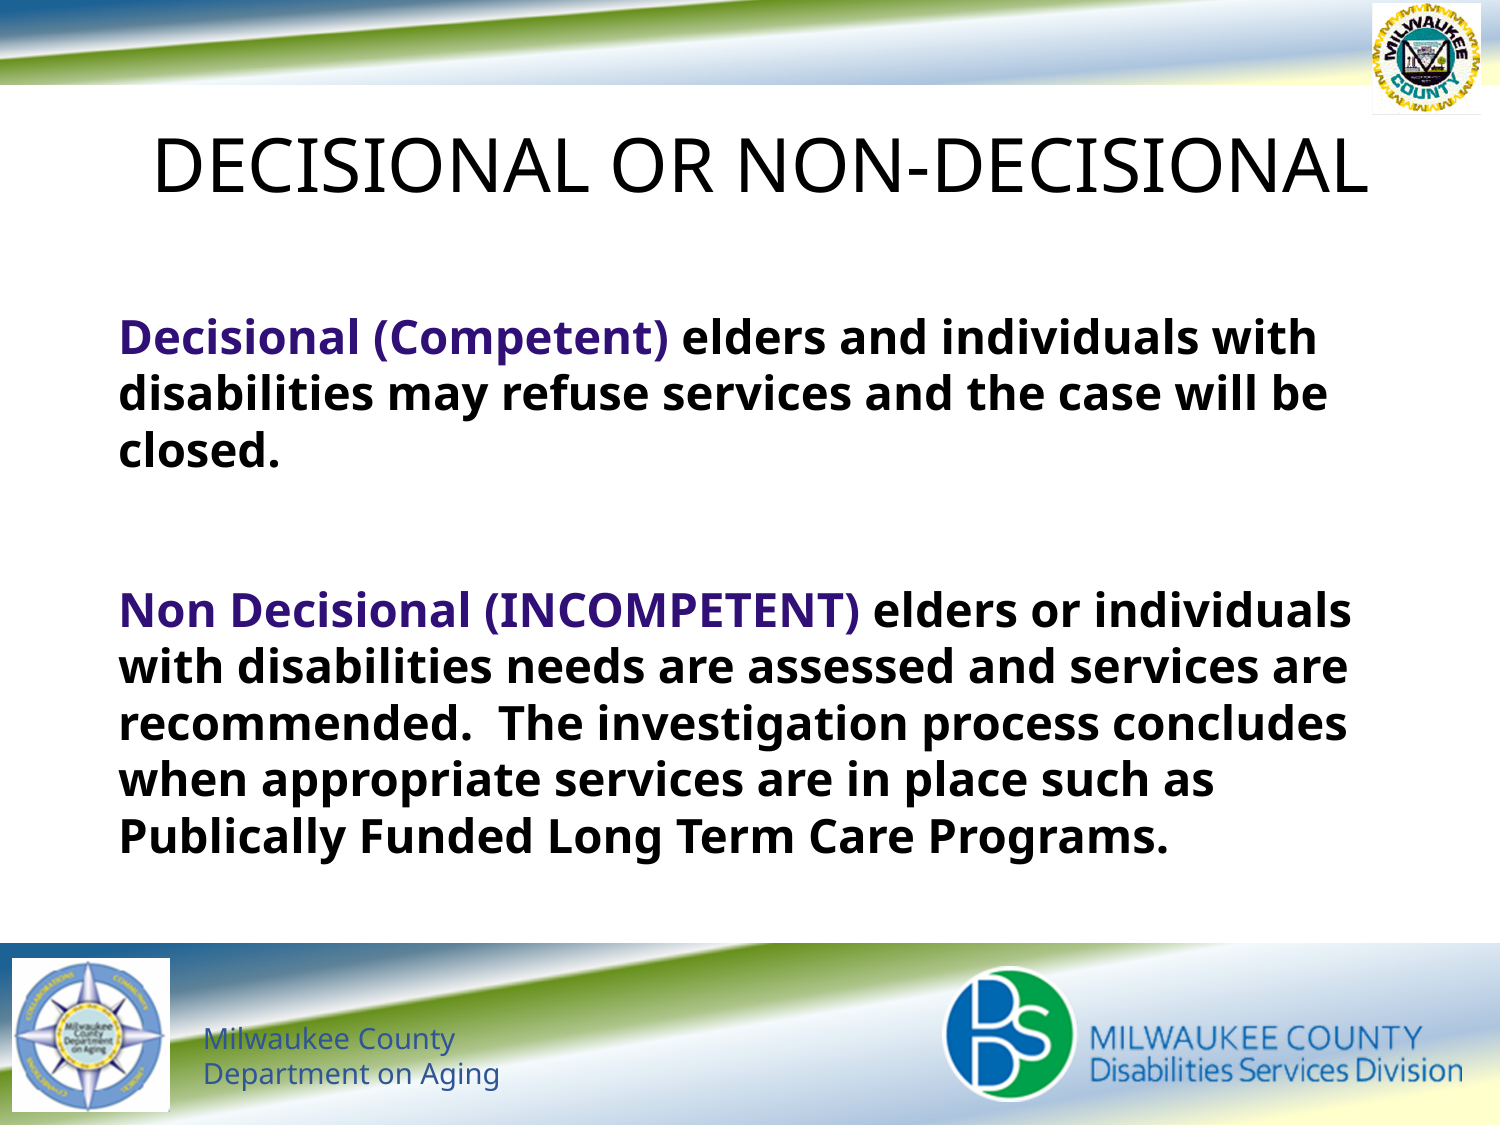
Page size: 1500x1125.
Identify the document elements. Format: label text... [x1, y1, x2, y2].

picture [0, 943, 1500, 1125]
list Decisional (Competent) elders and individuals with disabilities may refuse services and the case will be closed. Non Decisional (INCOMPETENT) elders or individuals with disabilities needs are assessed and services are recommended. The investigation process concludes when appropriate services are in place such as Publically Funded Long Term Care Programs. [103, 299, 1397, 913]
picture [0, 0, 1500, 115]
title DECISIONAL OR NON-DECISIONAL [73, 59, 1449, 278]
